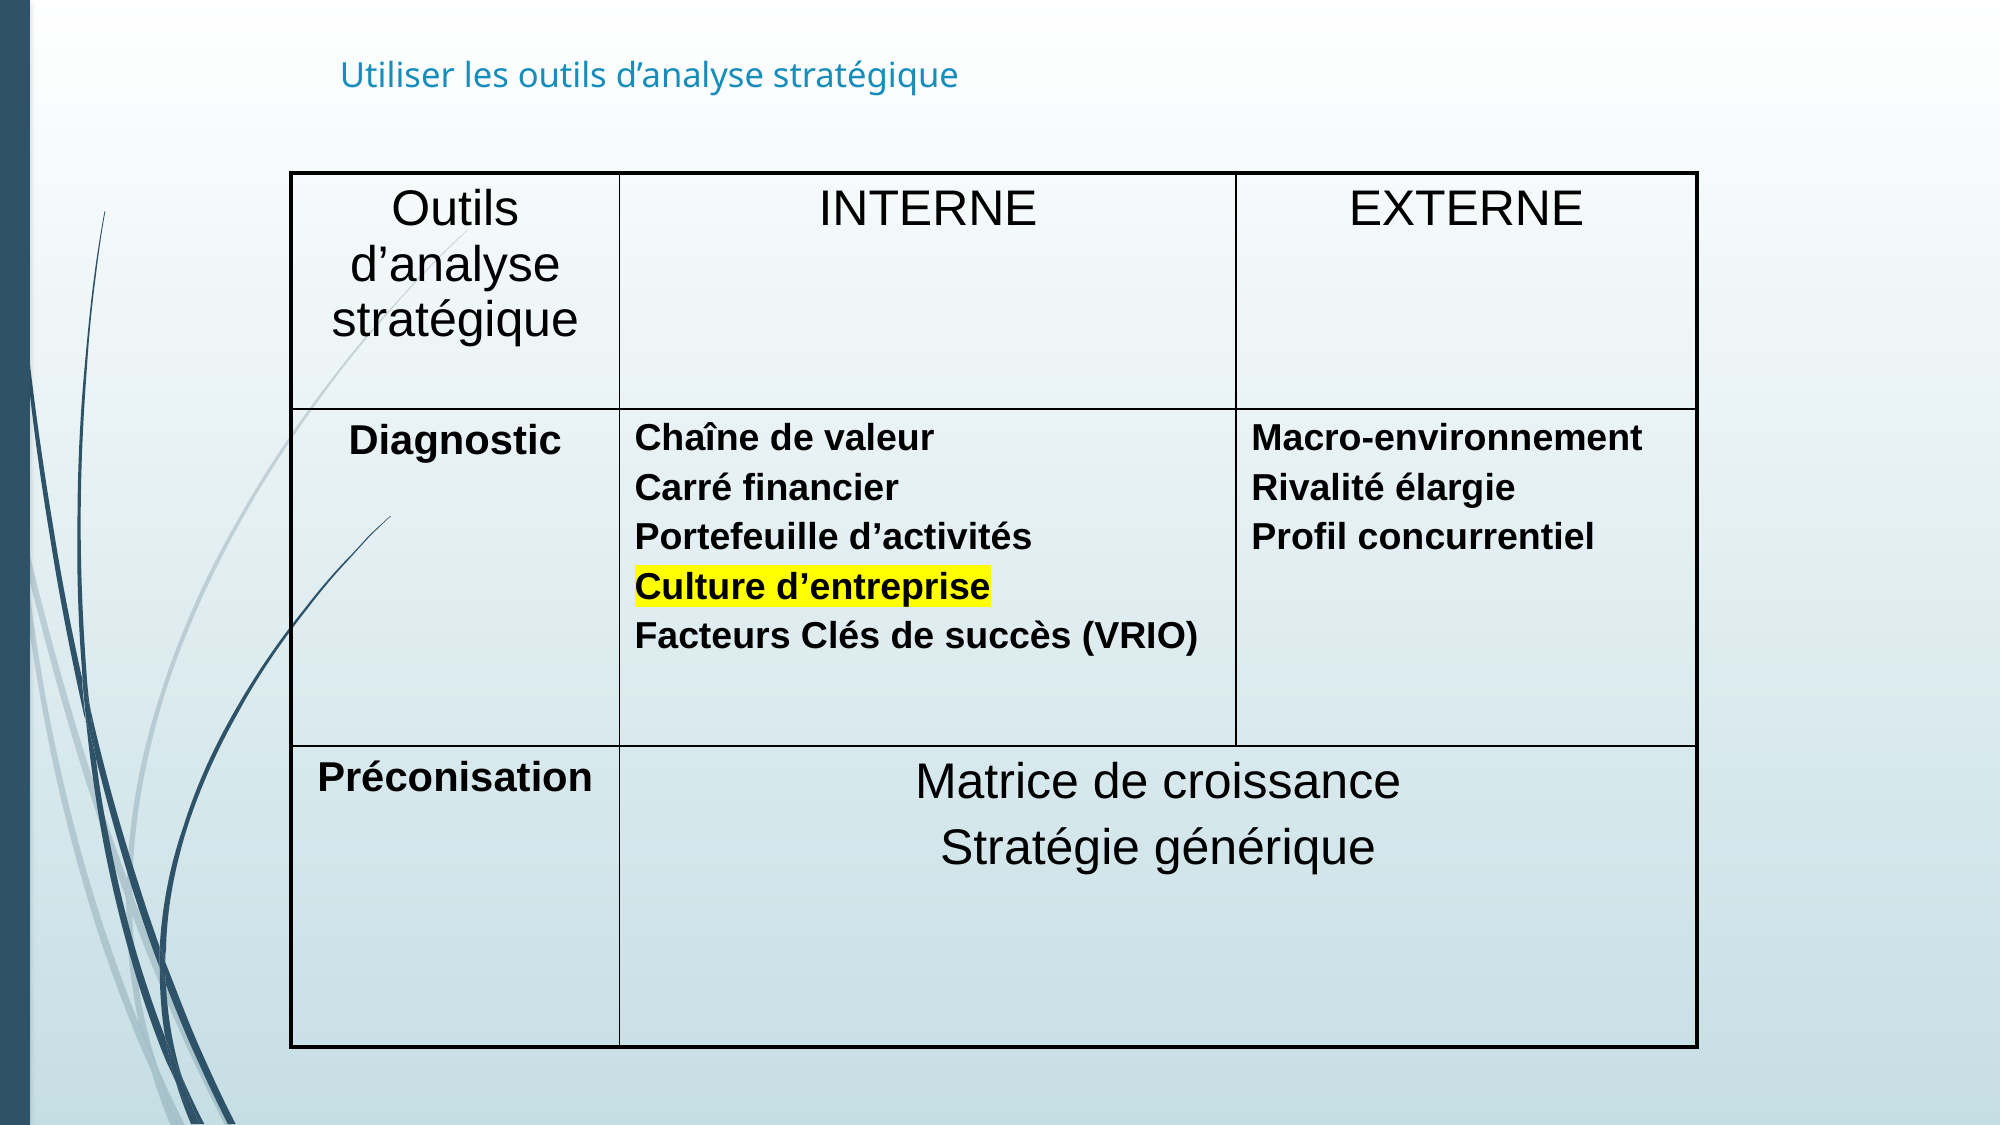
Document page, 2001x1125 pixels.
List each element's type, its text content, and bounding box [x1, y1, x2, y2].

table_header INTERNE [620, 175, 1235, 408]
table_header Outils d’analyse stratégique [293, 175, 619, 408]
table_cell Chaîne de valeur Carré financier Portefeuille d’activités Culture d’entreprise Facteurs Clés de succès (VRIO) [620, 410, 1235, 745]
table_cell Matrice de croissance Stratégie générique [620, 747, 1695, 1045]
table_cell Préconisation [293, 747, 619, 1045]
table_cell Macro-environnement Rivalité élargie Profil concurrentiel [1237, 410, 1695, 745]
table_header EXTERNE [1237, 175, 1695, 408]
table_cell Diagnostic [293, 410, 619, 745]
title Utiliser les outils d’analyse stratégique [324, 45, 1675, 102]
